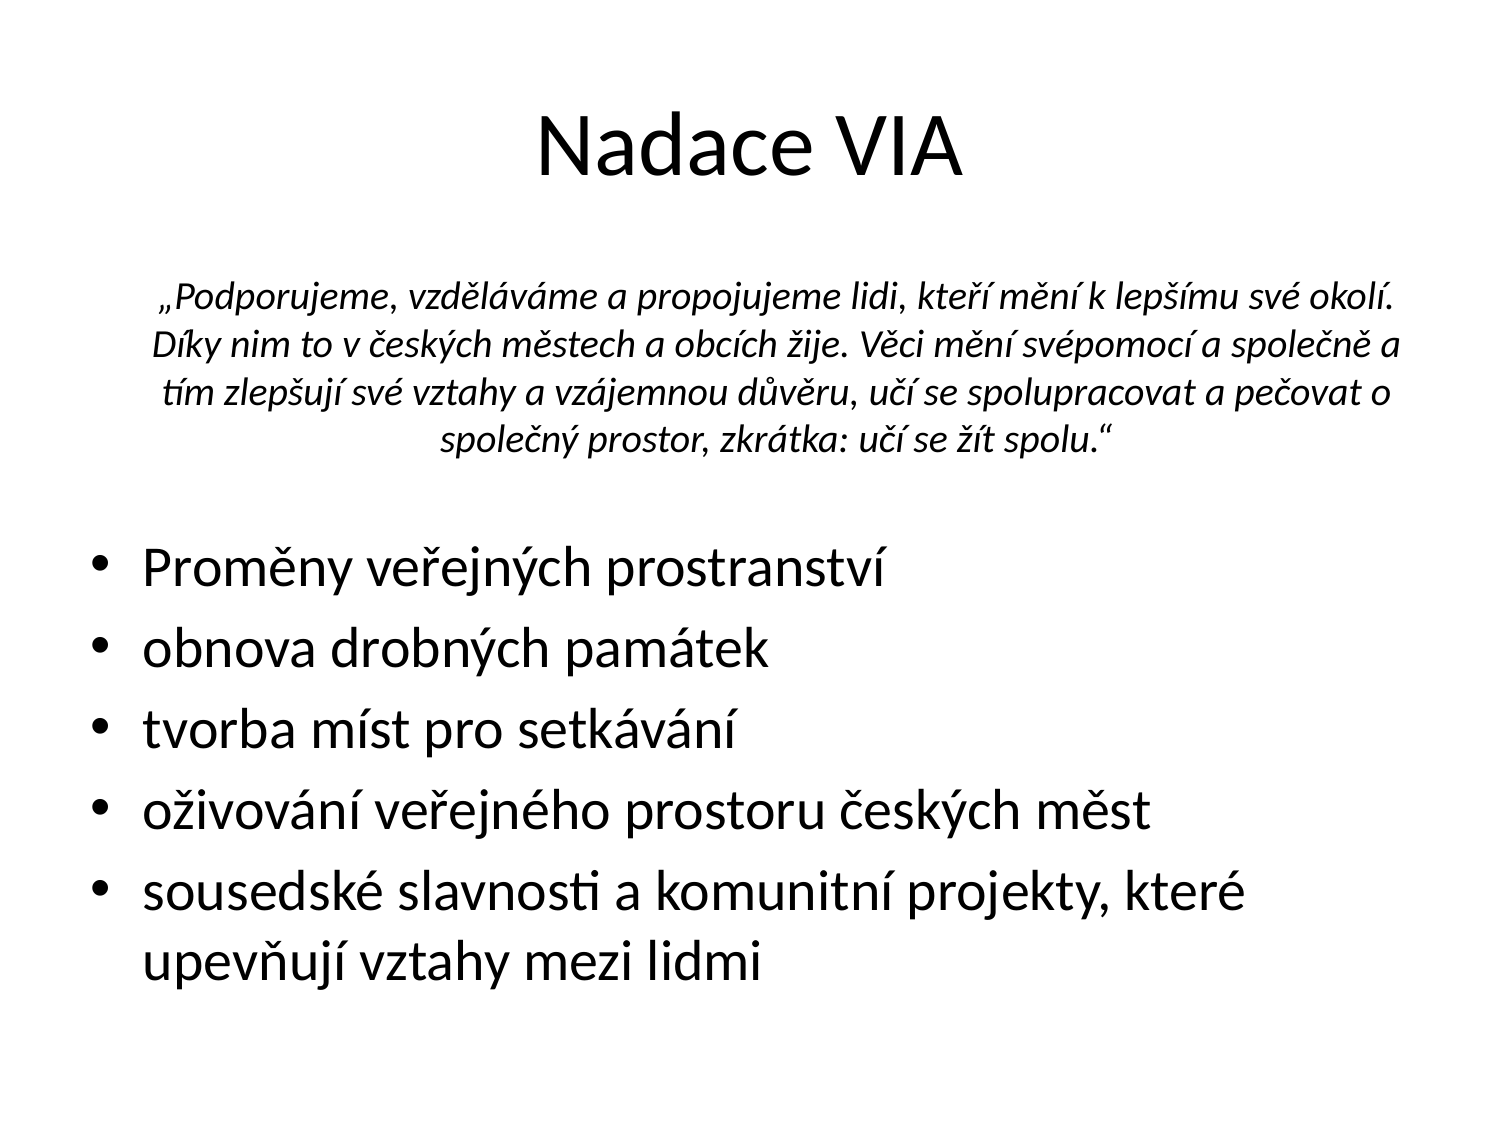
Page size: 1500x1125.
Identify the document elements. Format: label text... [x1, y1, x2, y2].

list „Podporujeme, vzděláváme a propojujeme lidi, kteří mění k lepšímu své okolí. Díky nim to v českých městech a obcích žije. Věci mění svépomocí a společně a tím zlepšují své vztahy a vzájemnou důvěru, učí se spolupracovat a pečovat o společný prostor, zkrátka: učí se žít spolu.“ Proměny veřejných prostranství obnova drobných památek tvorba míst pro setkávání oživování veřejného prostoru českých měst sousedské slavnosti a komunitní projekty, které upevňují vztahy mezi lidmi [75, 262, 1425, 1005]
title Nadace VIA [75, 45, 1425, 233]
